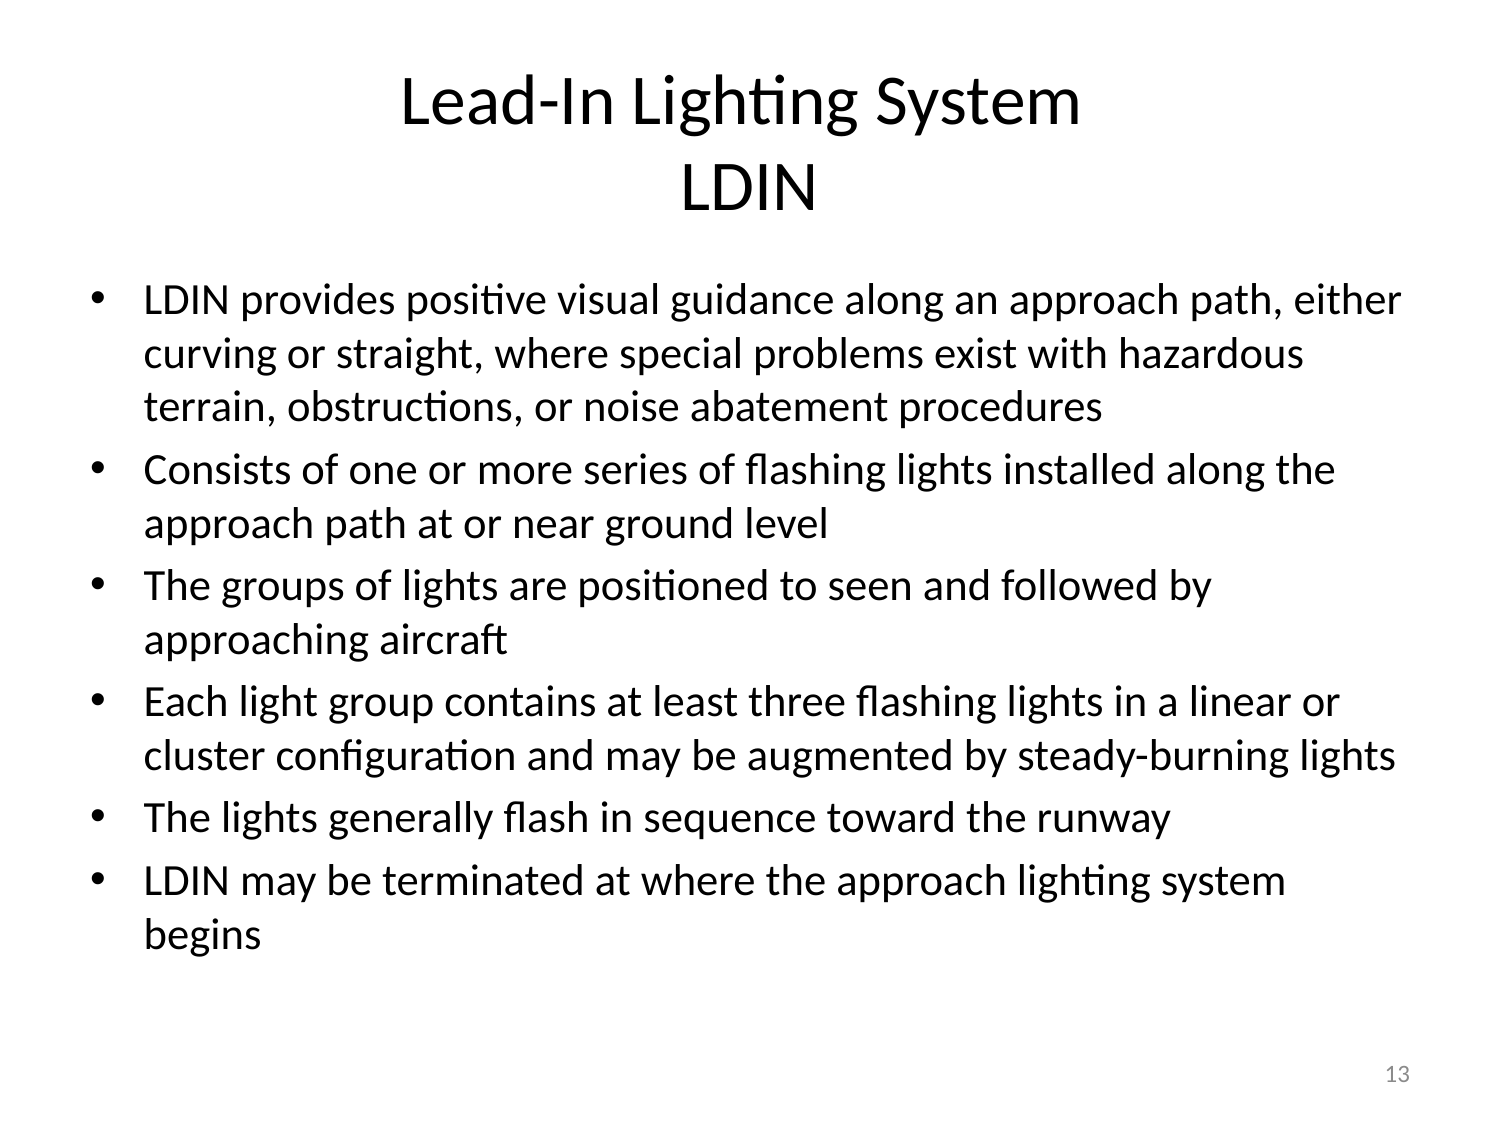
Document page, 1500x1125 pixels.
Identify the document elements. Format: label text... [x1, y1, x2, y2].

title Lead-In Lighting System LDIN [75, 45, 1425, 233]
slide_number 13 [1074, 1042, 1425, 1103]
list LDIN provides positive visual guidance along an approach path, either curving or straight, where special problems exist with hazardous terrain, obstructions, or noise abatement procedures Consists of one or more series of flashing lights installed along the approach path at or near ground level The groups of lights are positioned to seen and followed by approaching aircraft Each light group contains at least three flashing lights in a linear or cluster configuration and may be augmented by steady-burning lights The lights generally flash in sequence toward the runway LDIN may be terminated at where the approach lighting system begins [75, 262, 1425, 1005]
